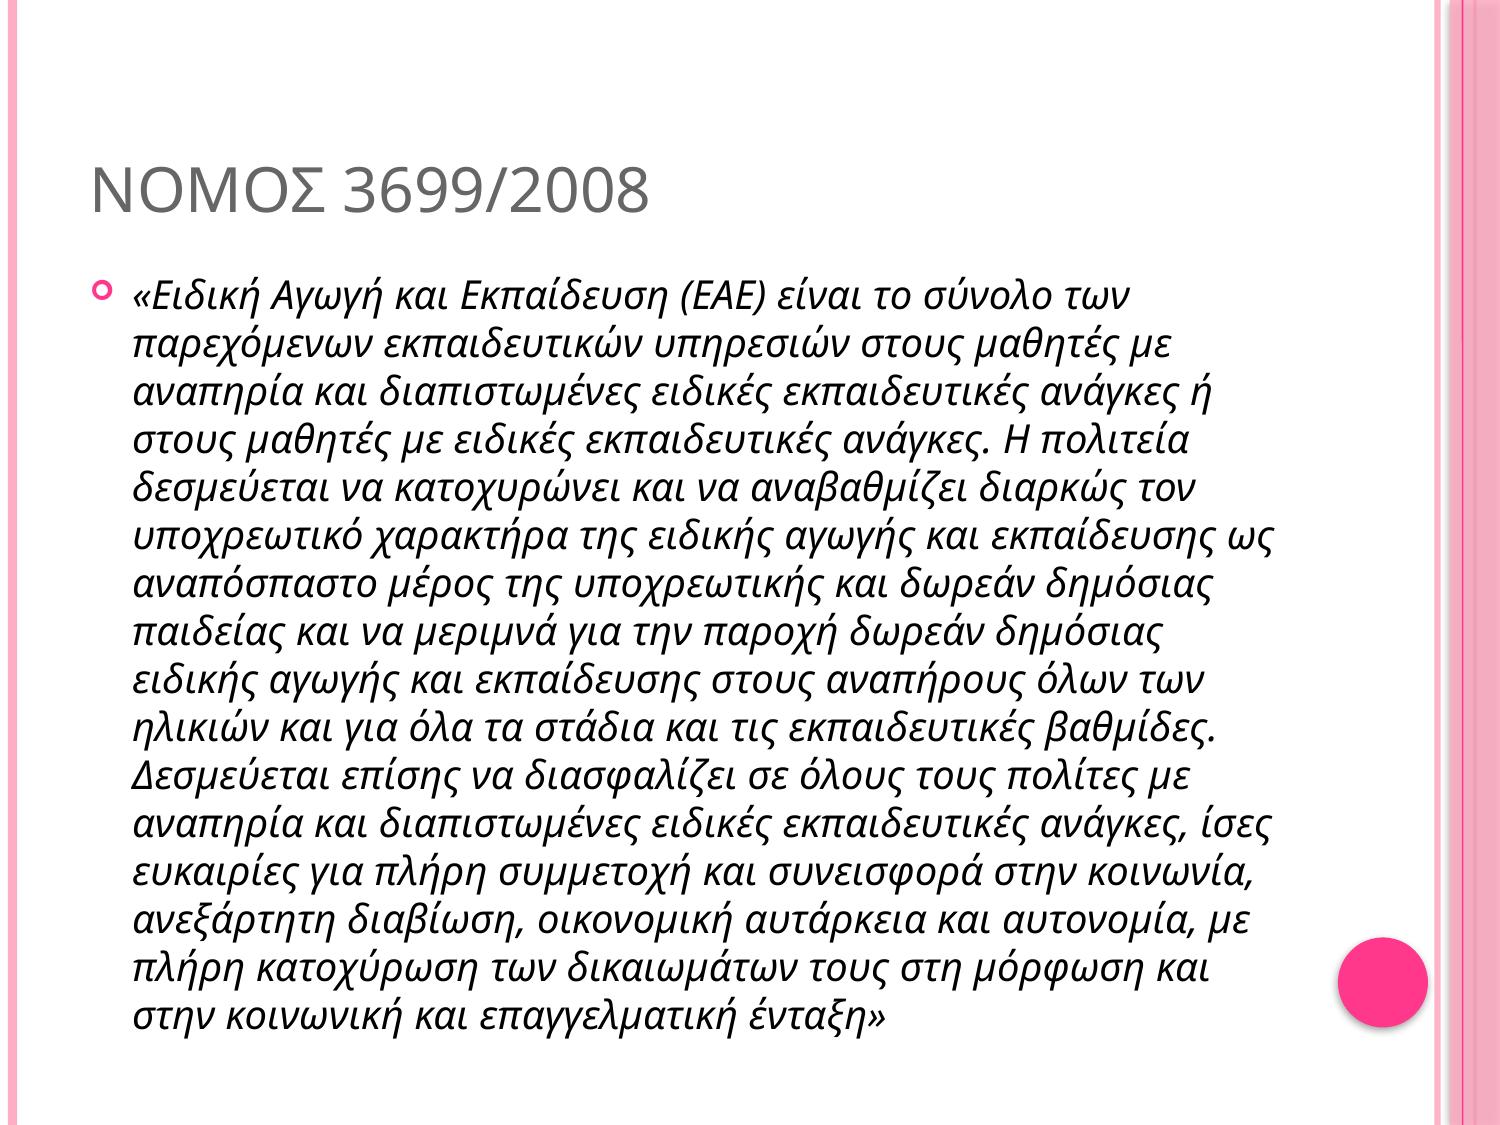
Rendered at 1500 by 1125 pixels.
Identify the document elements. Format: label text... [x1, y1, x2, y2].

title Νομοσ 3699/2008 [75, 45, 1300, 233]
list «Ειδική Αγωγή και Εκπαίδευση (ΕΑΕ) είναι το σύνολο των παρεχόμενων εκπαιδευτικών υπηρεσιών στους μαθητές με αναπηρία και διαπιστωμένες ειδικές εκπαιδευτικές ανάγκες ή στους μαθητές με ειδικές εκπαιδευτικές ανάγκες. Η πολιτεία δεσμεύεται να κατοχυρώνει και να αναβαθμίζει διαρκώς τον υποχρεωτικό χαρακτήρα της ειδικής αγωγής και εκπαίδευσης ως αναπόσπαστο μέρος της υποχρεωτικής και δωρεάν δημόσιας παιδείας και να μεριμνά για την παροχή δωρεάν δημόσιας ειδικής αγωγής και εκπαίδευσης στους αναπήρους όλων των ηλικιών και για όλα τα στάδια και τις εκπαιδευτικές βαθμίδες. Δεσμεύεται επίσης να διασφαλίζει σε όλους τους πολίτες με αναπηρία και διαπιστωμένες ειδικές εκπαιδευτικές ανάγκες, ίσες ευκαιρίες για πλήρη συμμετοχή και συνεισφορά στην κοινωνία, ανεξάρτητη διαβίωση, οικονομική αυτάρκεια και αυτονομία, με πλήρη κατοχύρωση των δικαιωμάτων τους στη μόρφωση και στην κοινωνική και επαγγελματική ένταξη» [75, 262, 1300, 1062]
